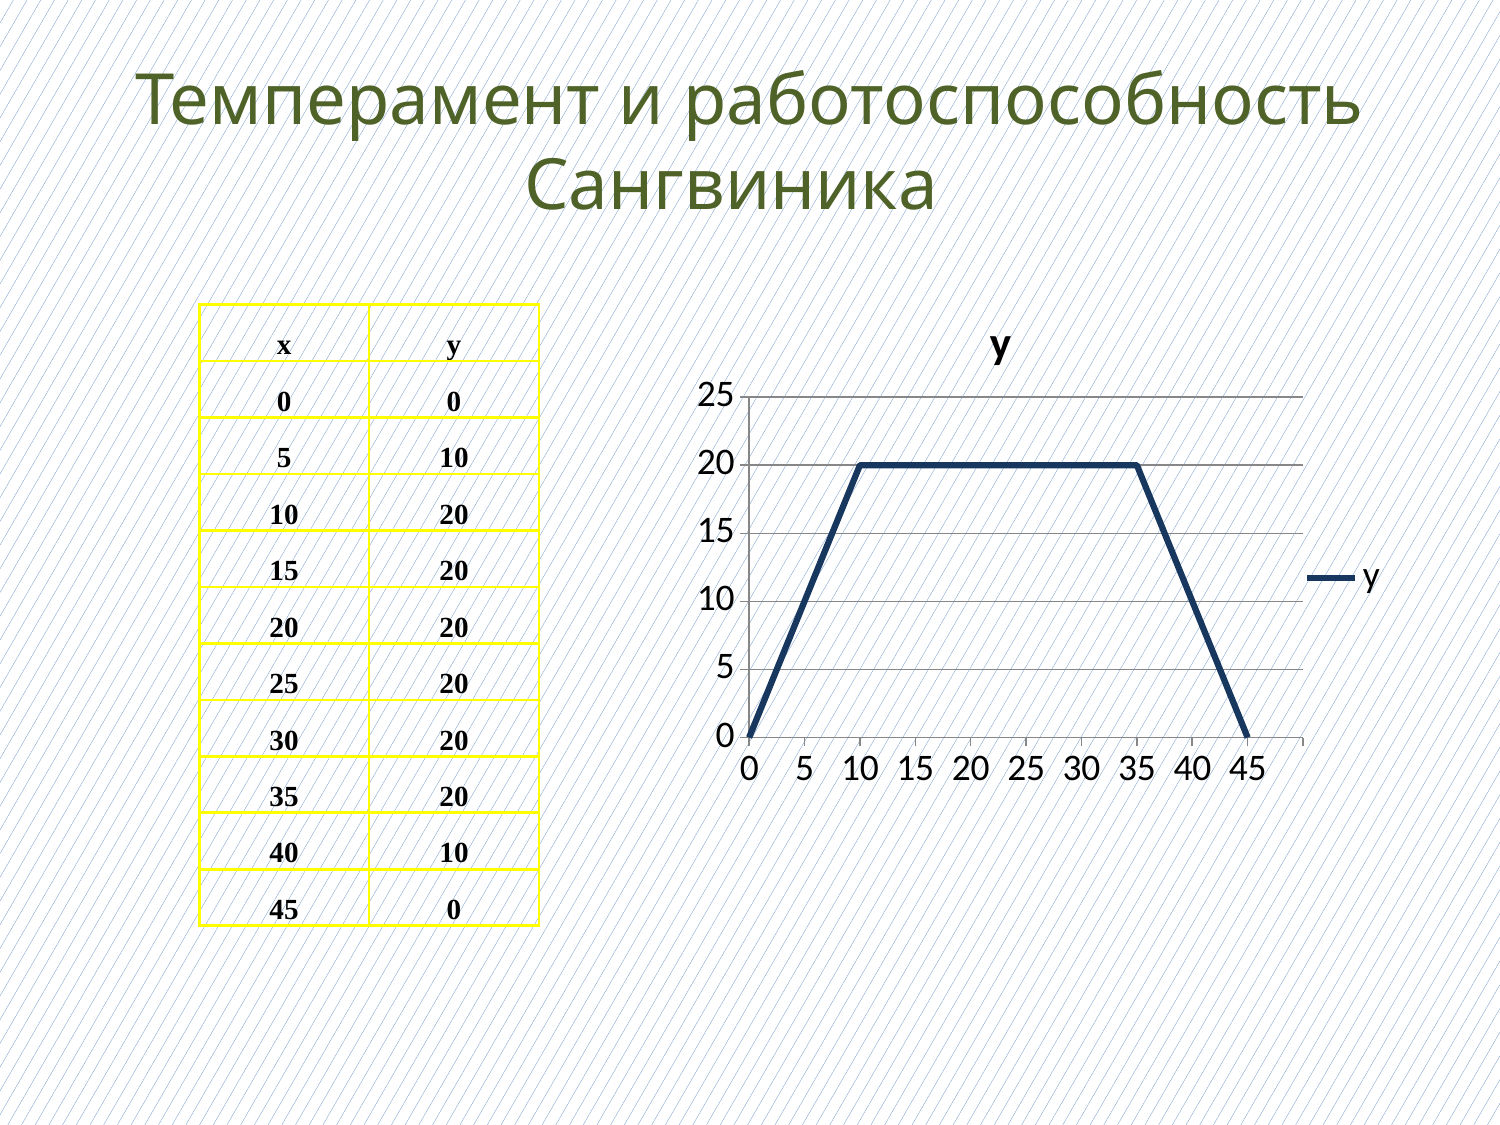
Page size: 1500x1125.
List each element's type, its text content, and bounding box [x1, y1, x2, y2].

table_cell 40 [201, 814, 368, 868]
table_cell 20 [370, 588, 538, 642]
table_cell 45 [201, 871, 368, 924]
table_cell 20 [201, 588, 368, 642]
table_cell 15 [201, 532, 368, 586]
table_cell 5 [201, 419, 368, 473]
title Темперамент и работоспособность Сангвиника [75, 45, 1425, 233]
table_cell 0 [370, 362, 538, 416]
table_cell 20 [370, 532, 538, 586]
table_cell 20 [370, 701, 538, 755]
table_cell 25 [201, 645, 368, 699]
table_cell 30 [201, 701, 368, 755]
table_cell 0 [370, 871, 538, 924]
table_cell 10 [370, 419, 538, 473]
table_cell 0 [201, 362, 368, 416]
table_cell 35 [201, 758, 368, 811]
table_cell 20 [370, 475, 538, 529]
table_cell 10 [201, 475, 368, 529]
table_header x [201, 306, 368, 360]
table_cell 20 [370, 758, 538, 811]
table_cell 20 [370, 645, 538, 699]
chart [596, 290, 1406, 866]
table_cell 10 [370, 814, 538, 868]
table_header y [370, 306, 538, 360]
